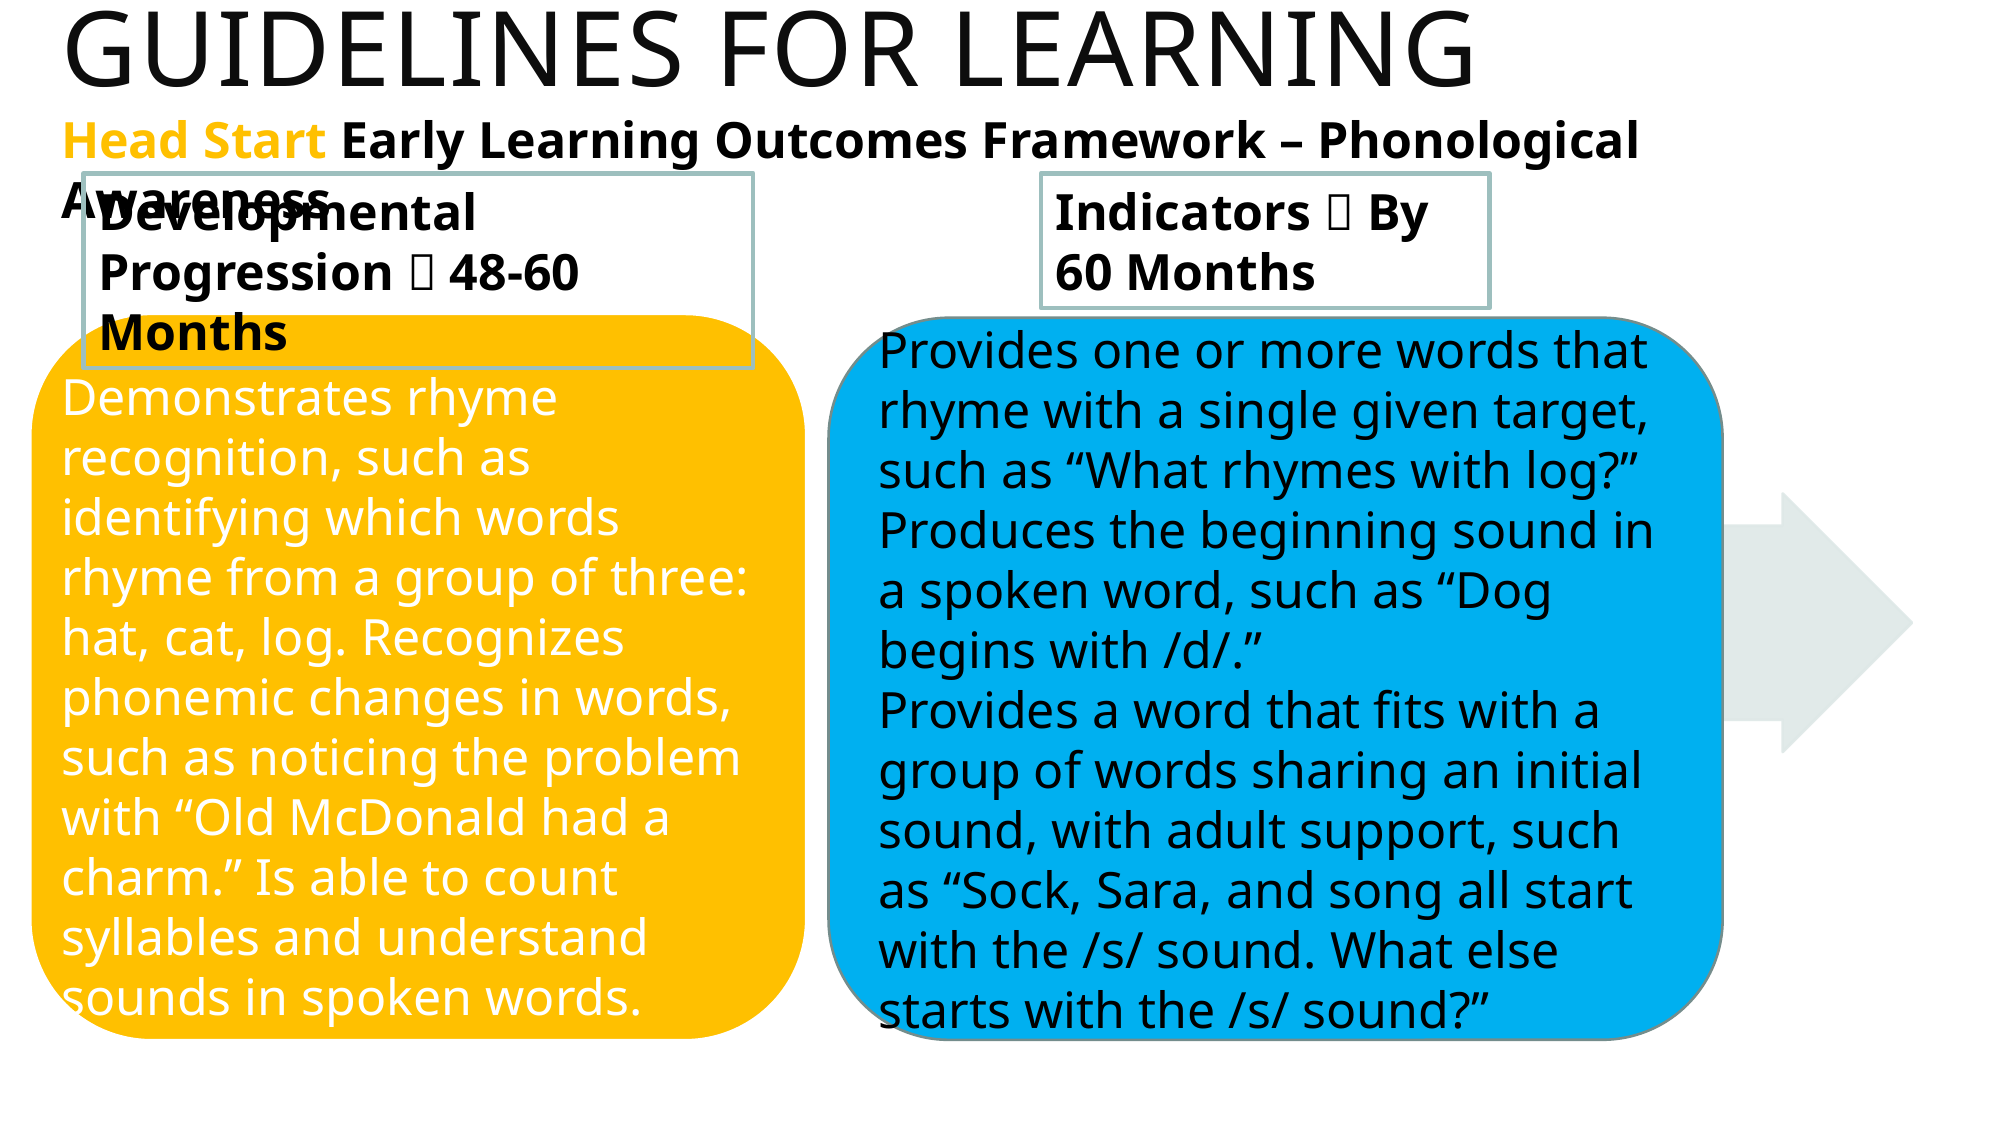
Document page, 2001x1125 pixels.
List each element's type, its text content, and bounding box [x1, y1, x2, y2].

text_box Indicators  By 60 Months [1040, 173, 1490, 257]
text_box Developmental Progression  48-60 Months [83, 173, 754, 257]
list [0, 264, 1913, 1125]
text_box Head Start Early Learning Outcomes Framework – Phonological Awareness [46, 100, 1757, 236]
title Guidelines for Learning [46, 0, 1509, 100]
